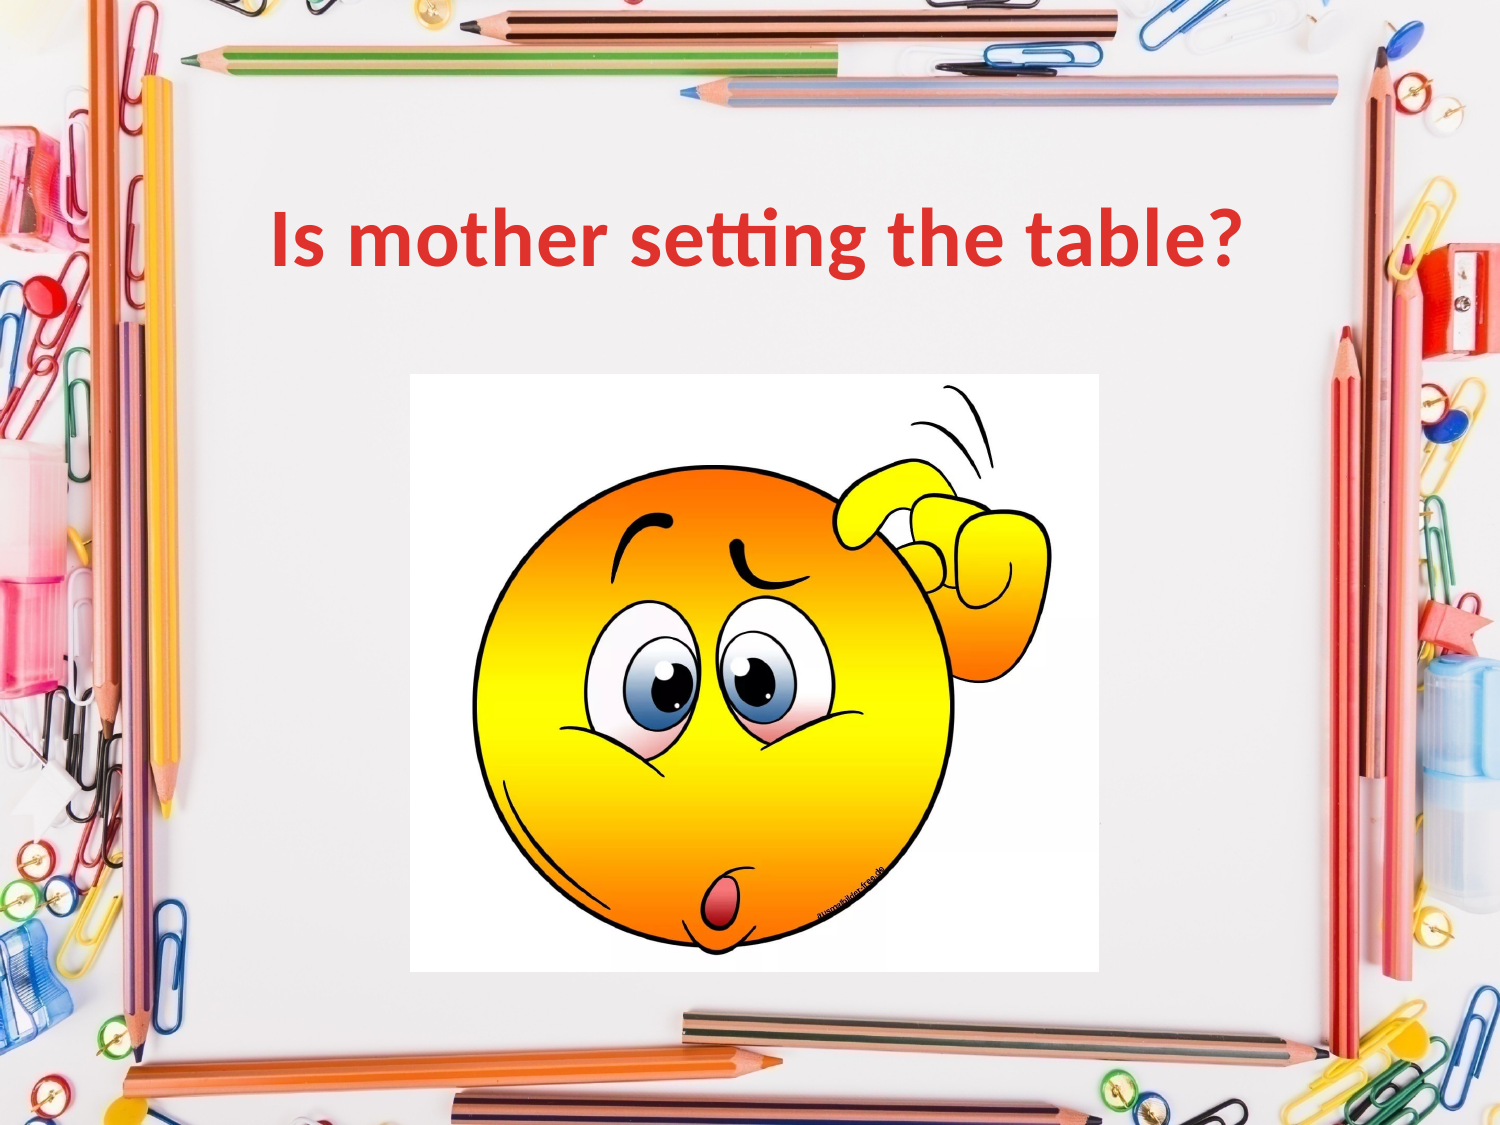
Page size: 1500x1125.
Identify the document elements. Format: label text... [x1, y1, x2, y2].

picture [0, 0, 1500, 1125]
text_box Is mother setting the table? [254, 175, 1263, 291]
